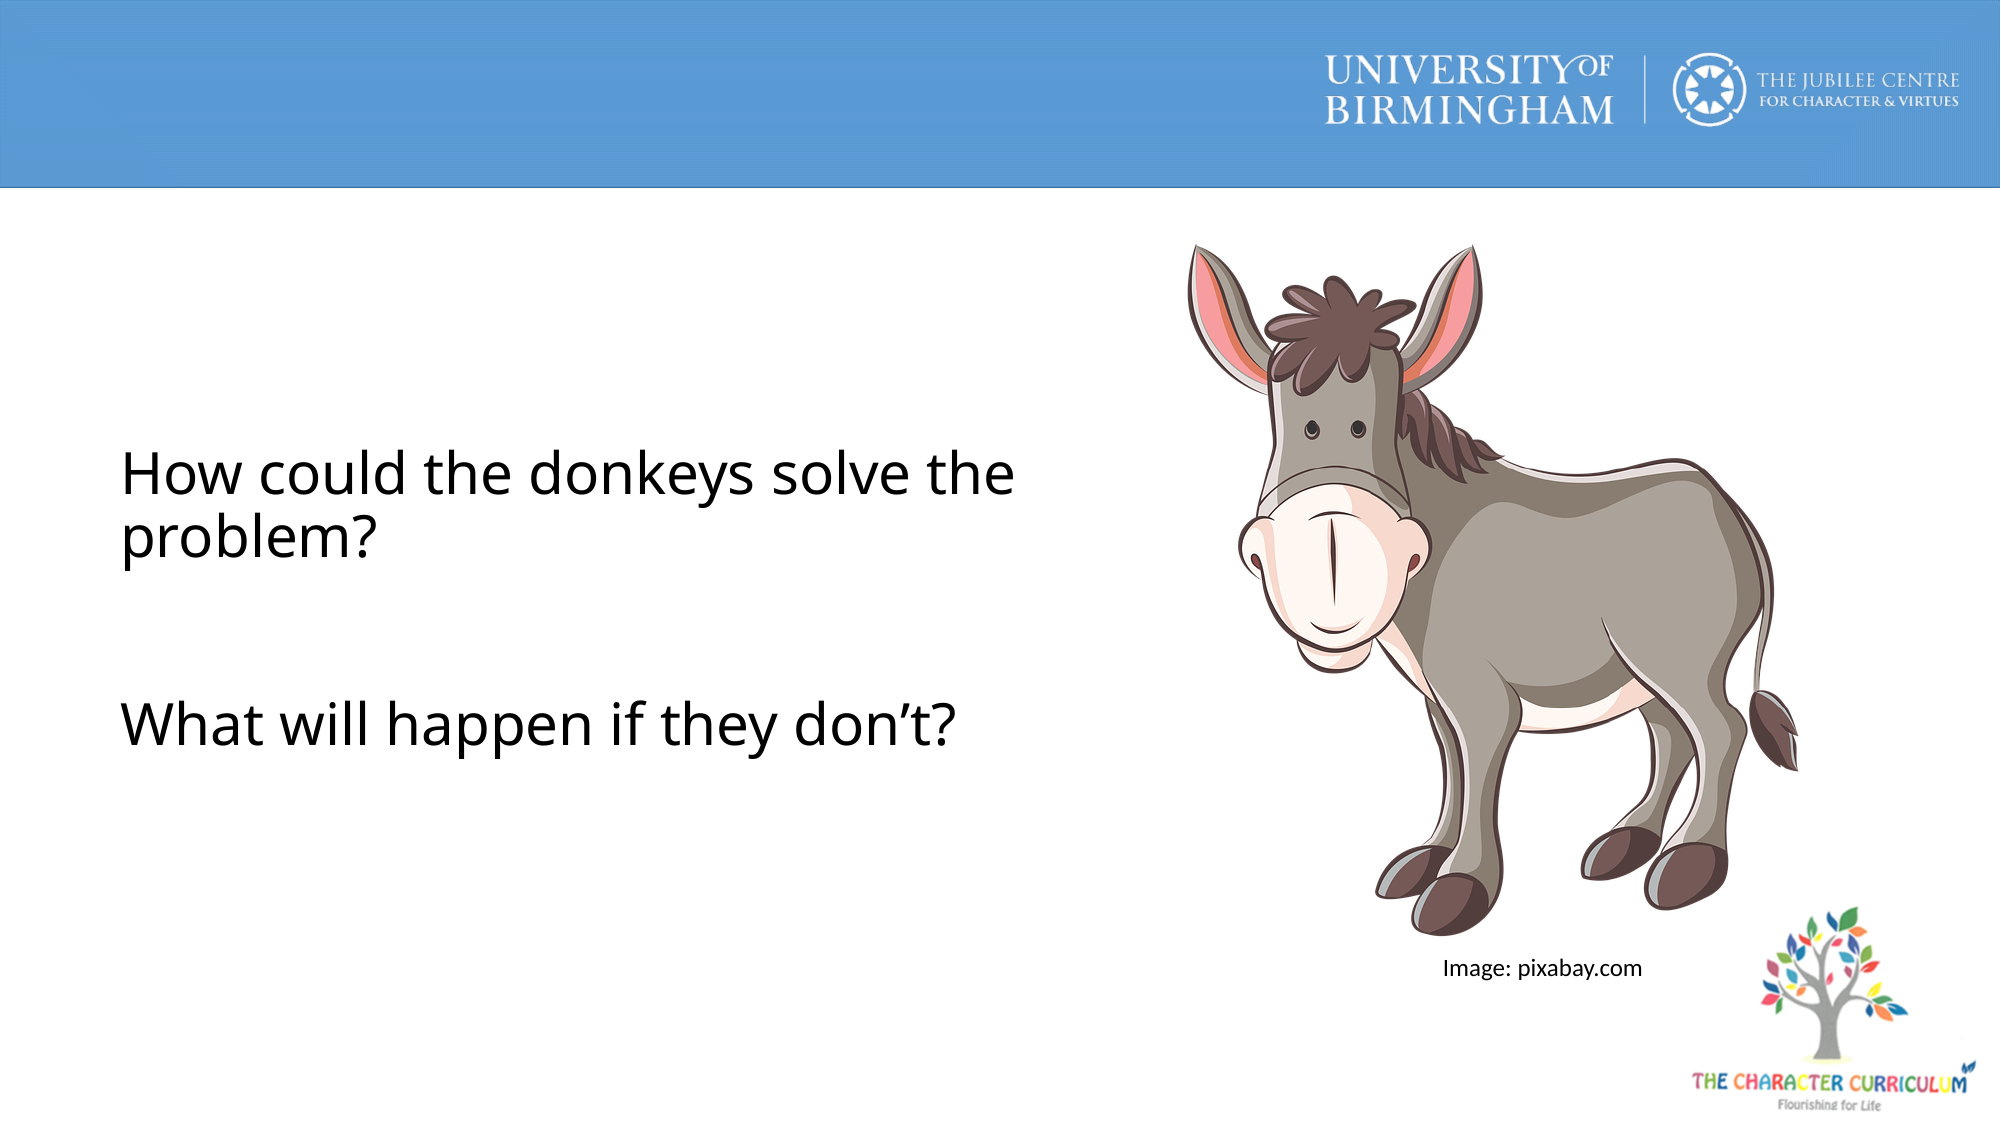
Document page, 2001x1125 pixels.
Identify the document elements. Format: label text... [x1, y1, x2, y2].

title How could the donkeys solve the problem? What will happen if they don’t? [105, 272, 1082, 766]
picture [0, 0, 2000, 188]
text_box Image: pixabay.com [1428, 947, 1676, 989]
picture [1132, 230, 2000, 1125]
